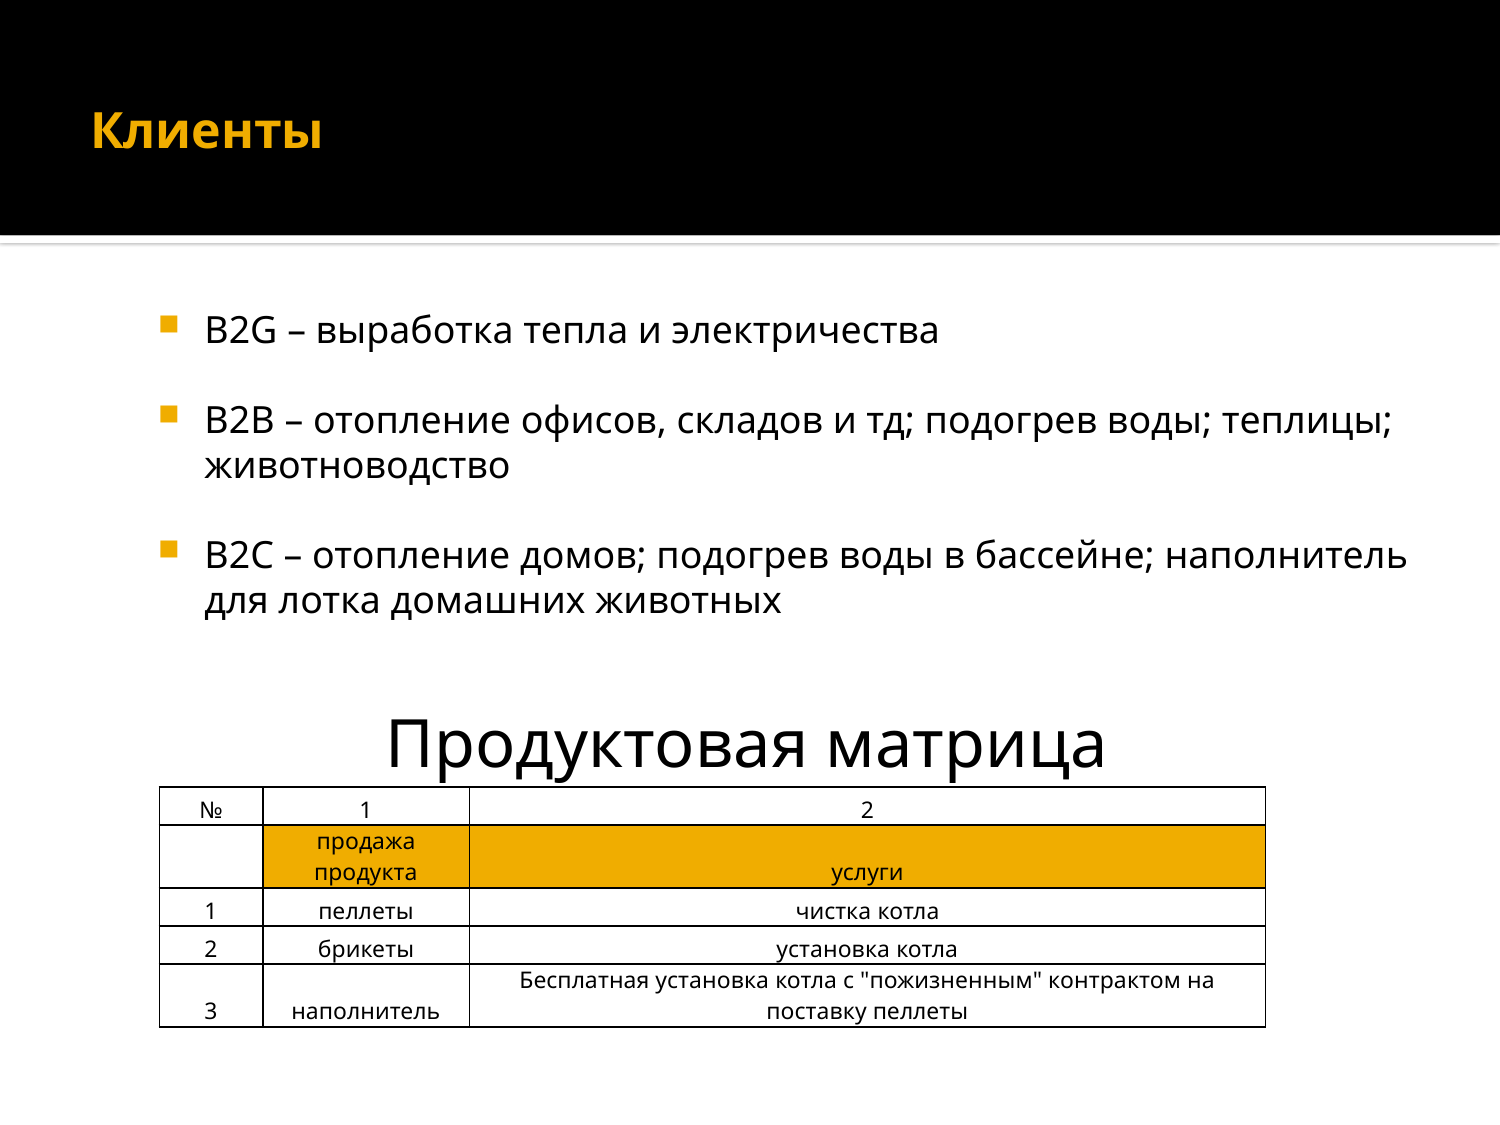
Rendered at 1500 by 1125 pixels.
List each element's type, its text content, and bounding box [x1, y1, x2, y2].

list В2G – выработка тепла и электричества В2В – отопление офисов, складов и тд; подогрев воды; теплицы; животноводство В2С – отопление домов; подогрев воды в бассейне; наполнитель для лотка домашних животных Продуктовая матрица [75, 291, 1425, 1050]
table_cell Бесплатная установка котла с "пожизненным" контрактом на поставку пеллеты [470, 965, 1265, 1026]
table_cell чистка котла [470, 889, 1265, 925]
table_cell установка котла [470, 927, 1265, 963]
table_header 1 [264, 788, 469, 824]
table_cell 1 [160, 889, 262, 925]
table_cell брикеты [264, 927, 469, 963]
table_cell пеллеты [264, 889, 469, 925]
table_header № [160, 788, 262, 824]
table_cell 3 [160, 965, 262, 1026]
table_cell 2 [160, 927, 262, 963]
table_cell наполнитель [264, 965, 469, 1026]
title Клиенты [75, 25, 1425, 231]
table_cell продажа продукта [264, 826, 469, 887]
table_cell [160, 826, 262, 887]
table_header 2 [470, 788, 1265, 824]
table_cell услуги [470, 826, 1265, 887]
